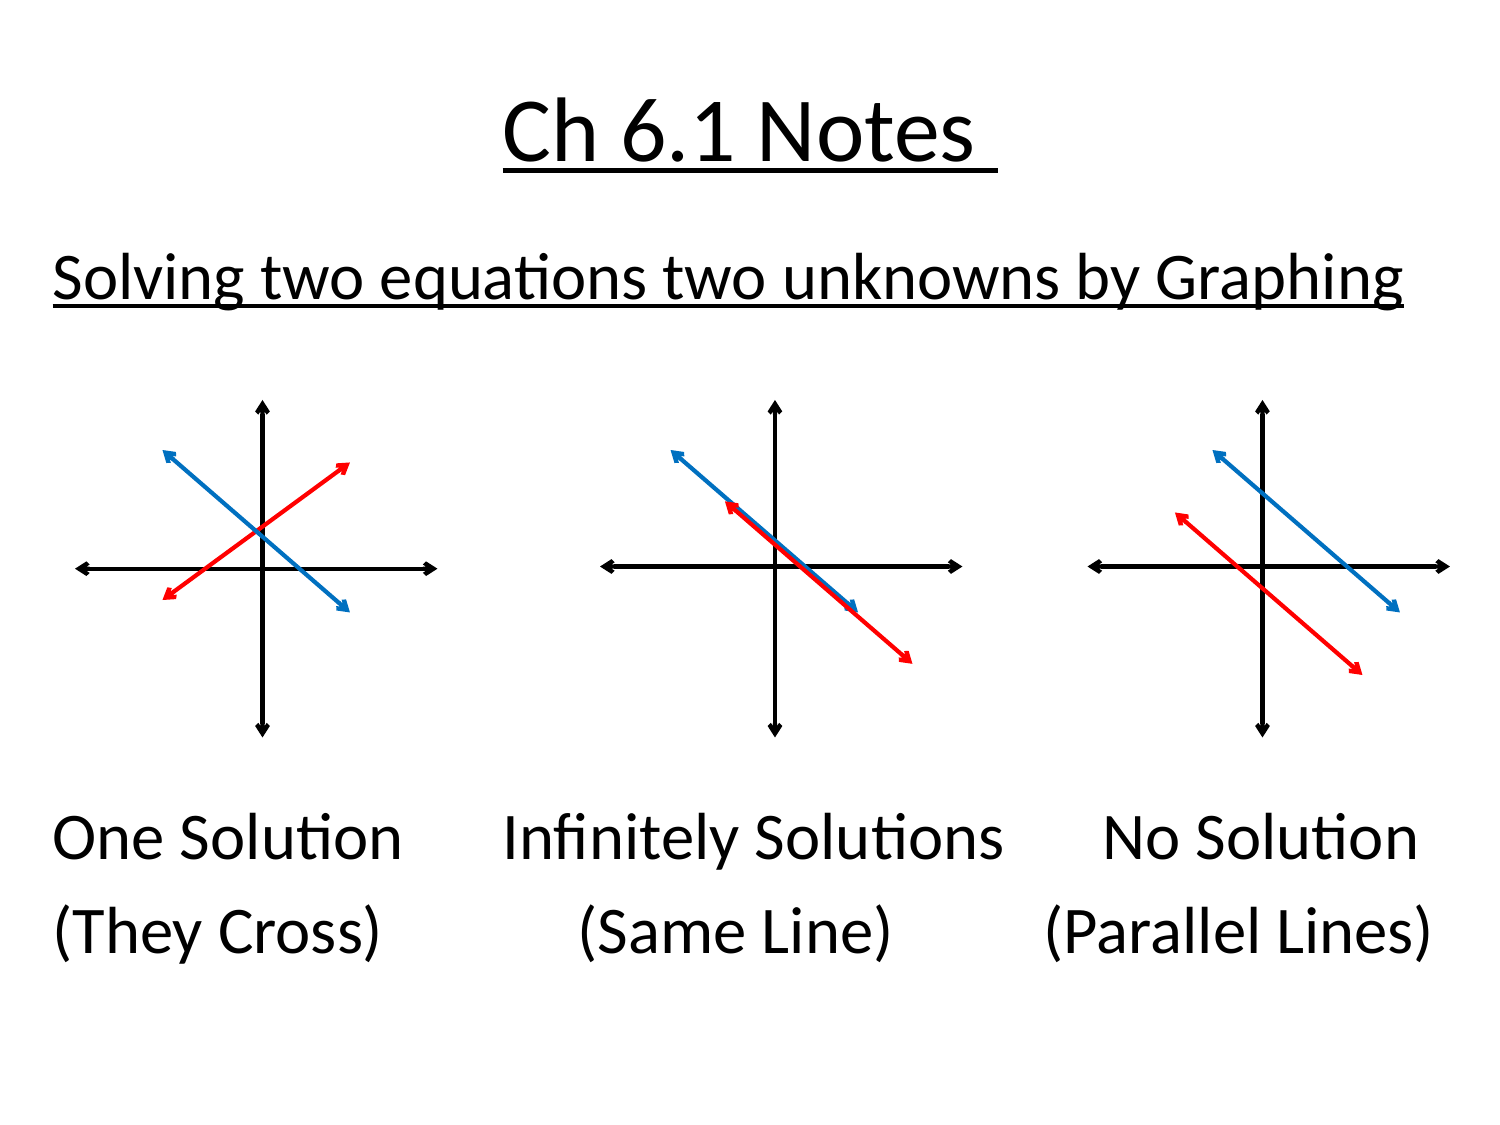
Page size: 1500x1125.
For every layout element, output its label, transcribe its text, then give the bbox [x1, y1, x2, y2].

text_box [724, 501, 913, 665]
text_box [162, 449, 351, 613]
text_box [1174, 512, 1363, 676]
title Ch 6.1 Notes [112, 24, 1388, 224]
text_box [670, 449, 859, 613]
subtitle Solving two equations two unknowns by Graphing One Solution Infinitely Solutions No Solution (They Cross) (Same Line) (Parallel Lines) [37, 224, 1463, 1038]
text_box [1212, 449, 1401, 613]
